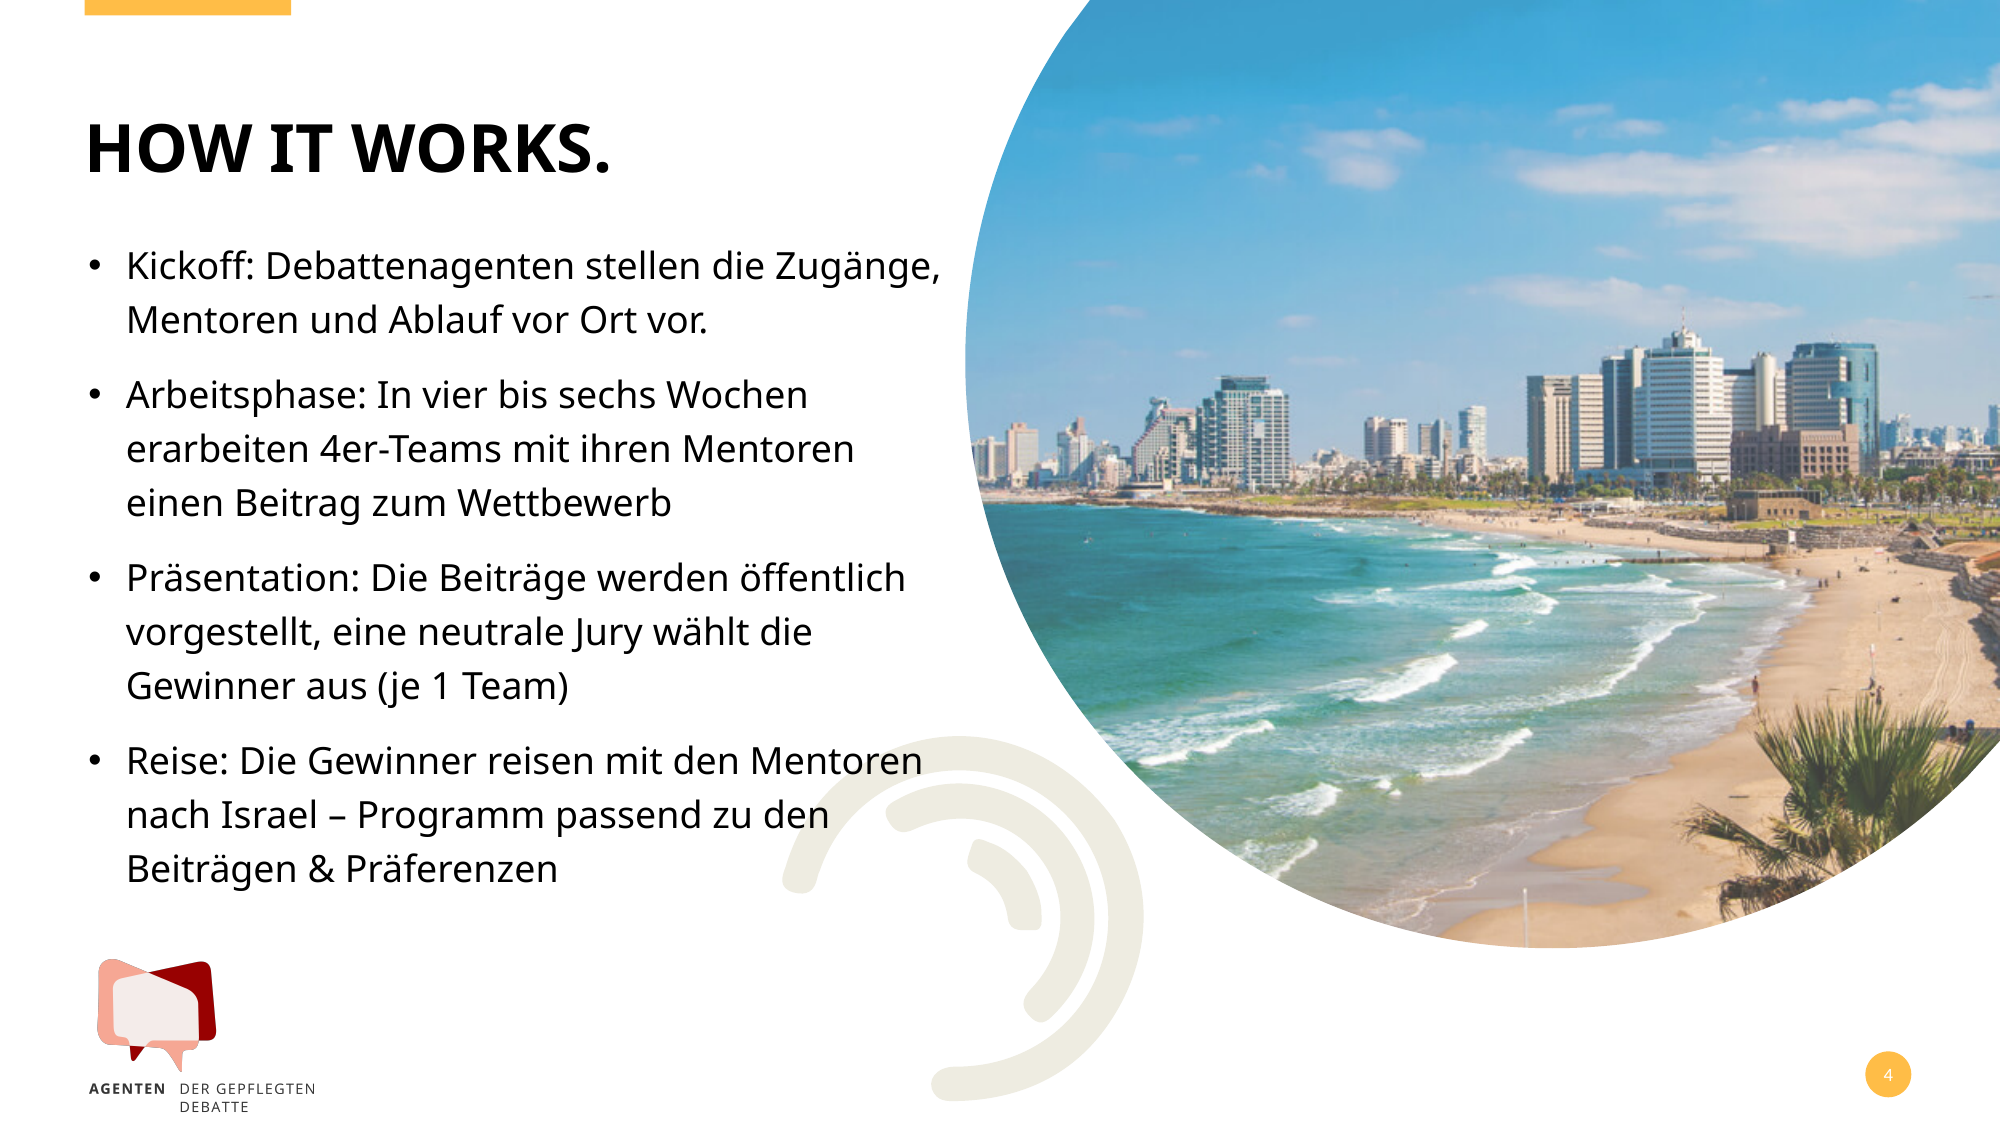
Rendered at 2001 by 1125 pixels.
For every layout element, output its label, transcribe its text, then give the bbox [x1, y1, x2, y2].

title How it works. [84, 81, 895, 300]
list Kickoff: Debattenagenten stellen die Zugänge, Mentoren und Ablauf vor Ort vor. Arbeitsphase: In vier bis sechs Wochen erarbeiten 4er-Teams mit ihren Mentoren einen Beitrag zum Wettbewerb Präsentation: Die Beiträge werden öffentlich vorgestellt, eine neutrale Jury wählt die Gewinner aus (je 1 Team) Reise: Die Gewinner reisen mit den Mentoren nach Israel – Programm passend zu den Beiträgen & Präferenzen [88, 233, 950, 1014]
picture [965, 0, 2000, 949]
slide_number 4 [1864, 1059, 1913, 1090]
picture [89, 1014, 314, 1116]
